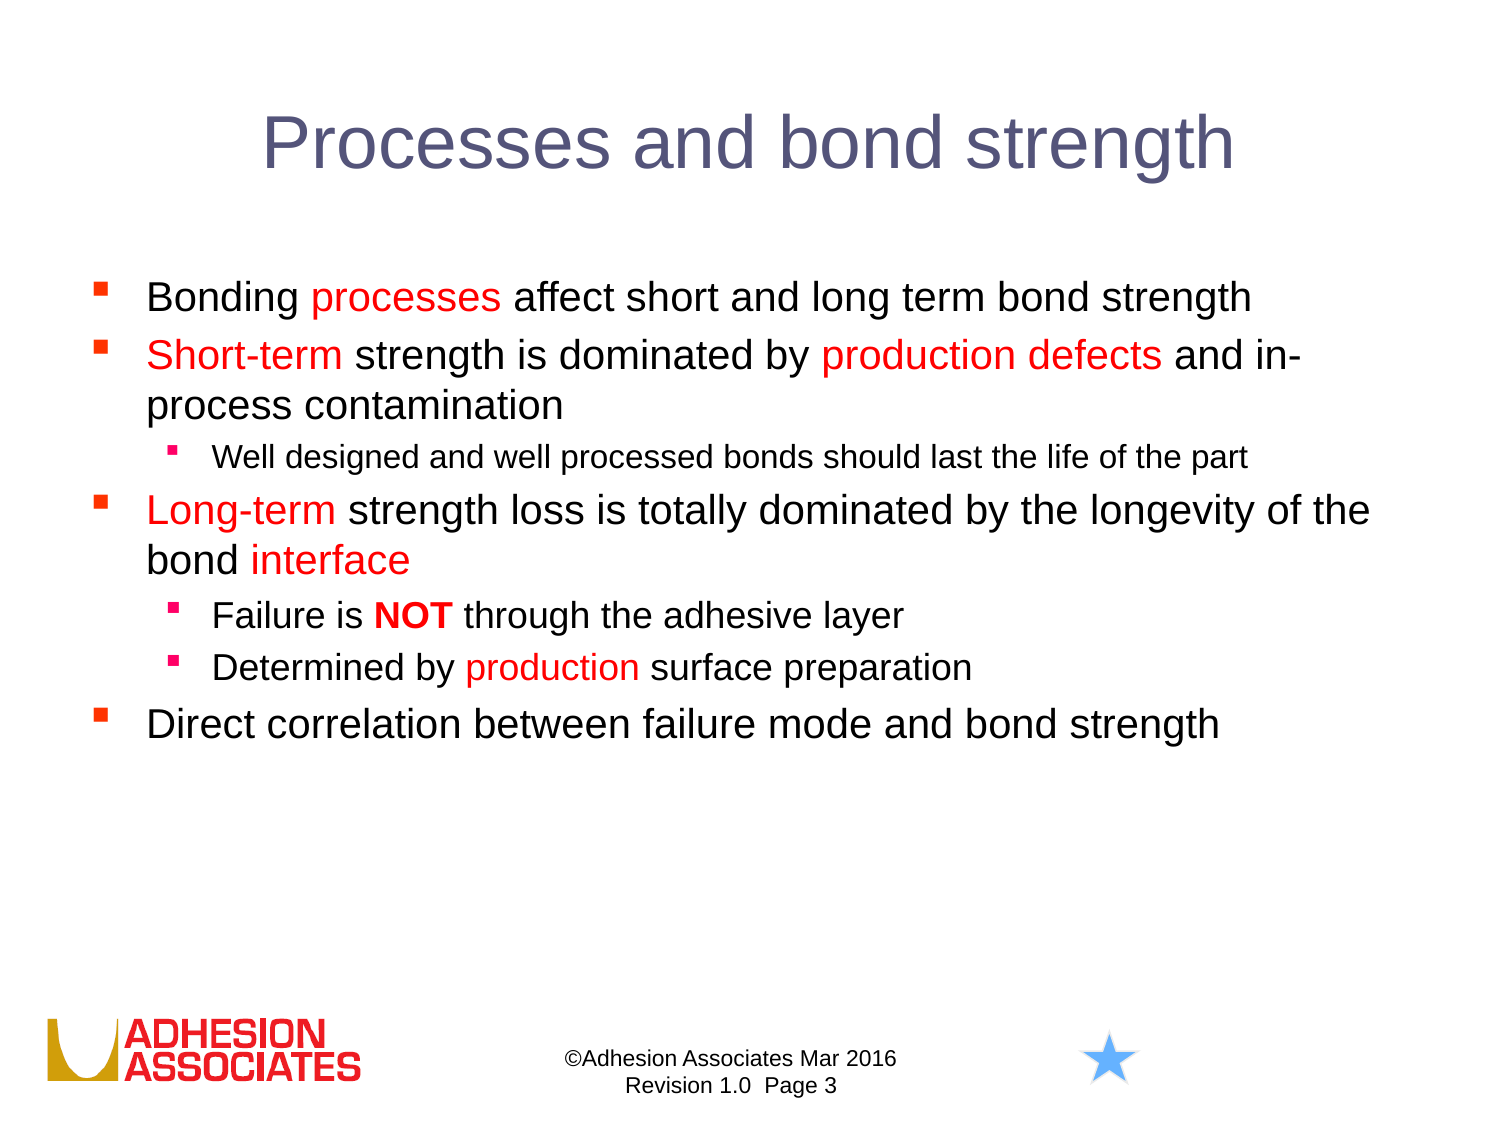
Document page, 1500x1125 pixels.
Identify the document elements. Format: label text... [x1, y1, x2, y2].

title Processes and bond strength [74, 44, 1425, 233]
picture [39, 1011, 369, 1088]
list Bonding processes affect short and long term bond strength Short-term strength is dominated by production defects and in-process contamination Well designed and well processed bonds should last the life of the part Long-term strength loss is totally dominated by the longevity of the bond interface Failure is NOT through the adhesive layer Determined by production surface preparation Direct correlation between failure mode and bond strength [74, 262, 1425, 1000]
text_box [1080, 1031, 1139, 1084]
